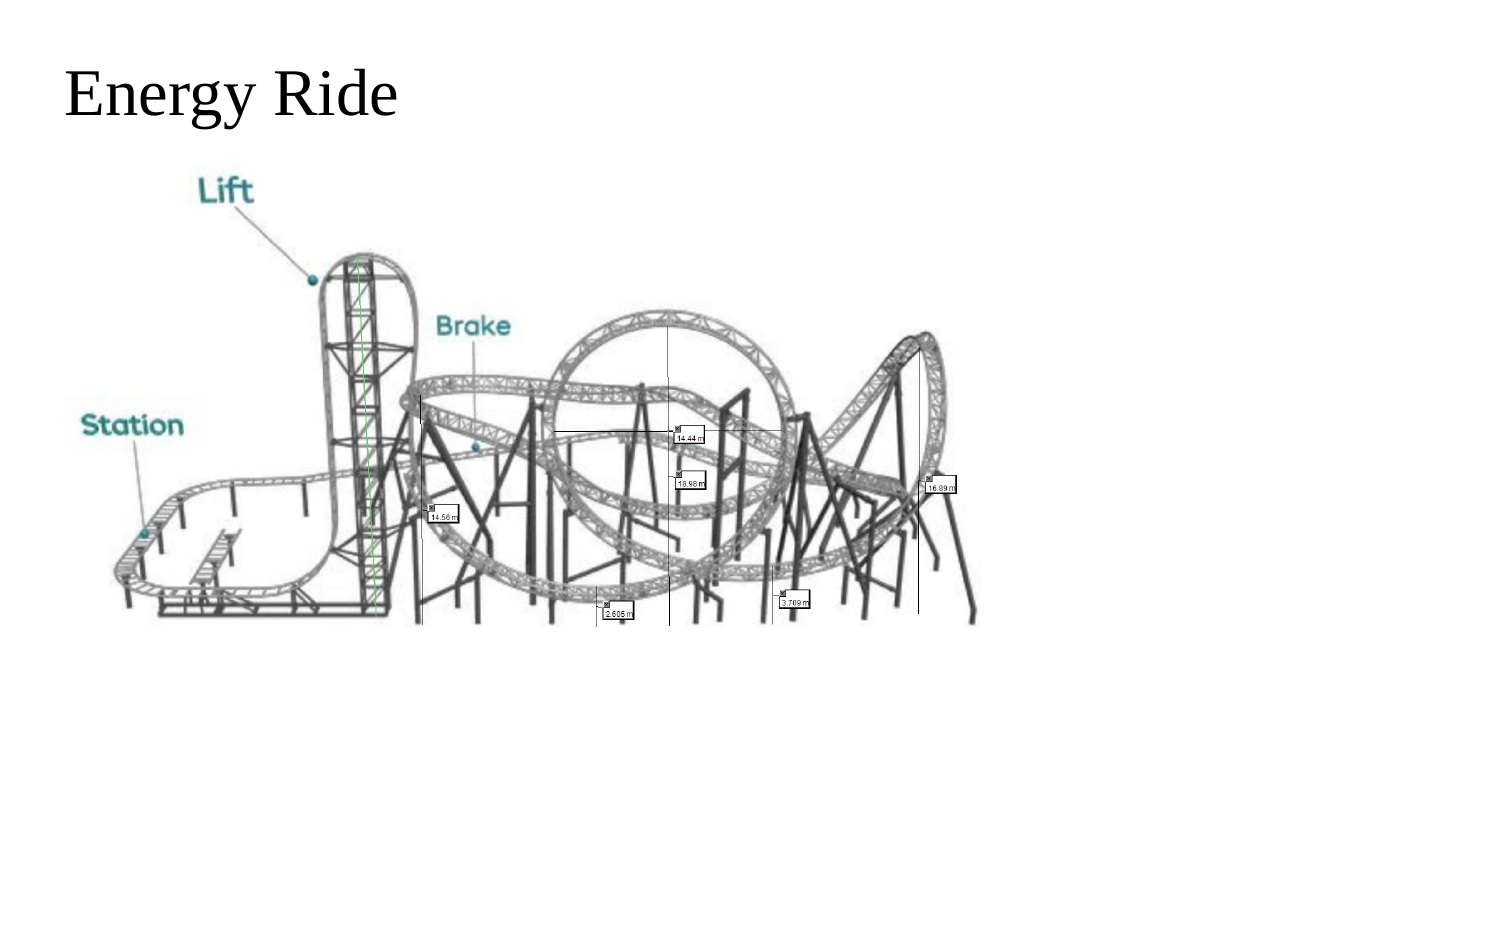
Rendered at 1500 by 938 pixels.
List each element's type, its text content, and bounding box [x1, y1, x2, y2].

picture [37, 155, 987, 634]
text_box Energy Ride [50, 41, 1378, 137]
